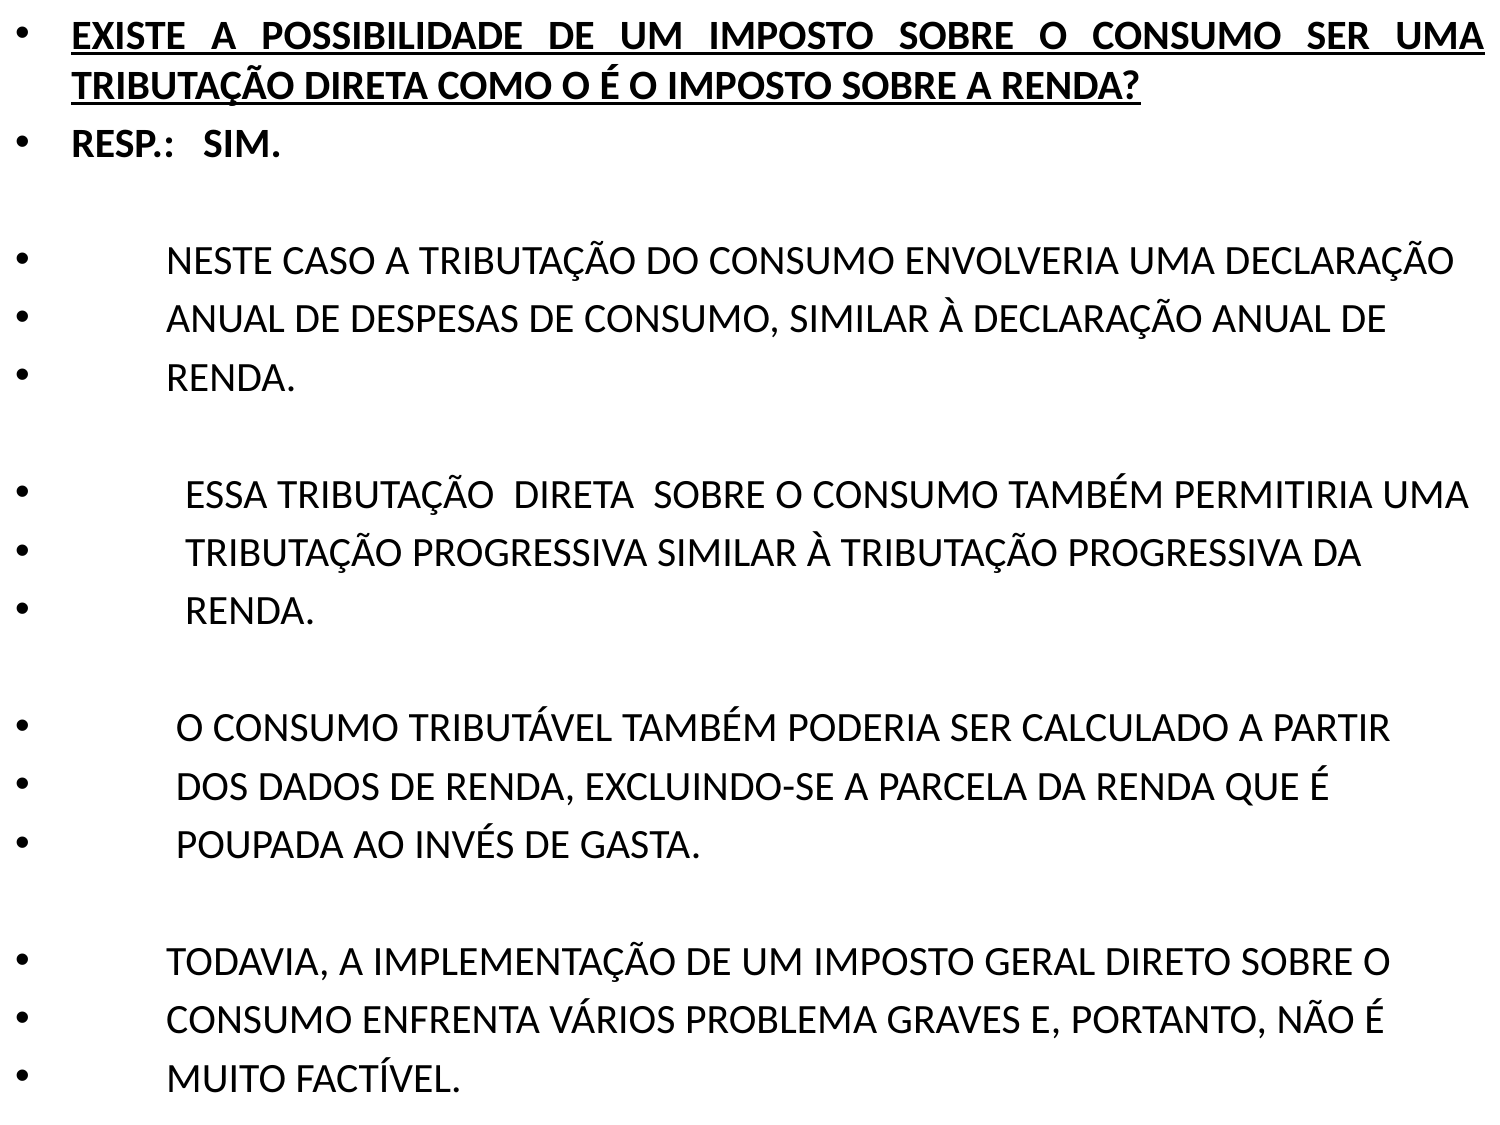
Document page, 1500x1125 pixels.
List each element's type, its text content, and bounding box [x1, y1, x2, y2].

list EXISTE A POSSIBILIDADE DE UM IMPOSTO SOBRE O CONSUMO SER UMA TRIBUTAÇÃO DIRETA COMO O É O IMPOSTO SOBRE A RENDA? RESP.: SIM. NESTE CASO A TRIBUTAÇÃO DO CONSUMO ENVOLVERIA UMA DECLARAÇÃO ANUAL DE DESPESAS DE CONSUMO, SIMILAR À DECLARAÇÃO ANUAL DE RENDA. ESSA TRIBUTAÇÃO DIRETA SOBRE O CONSUMO TAMBÉM PERMITIRIA UMA TRIBUTAÇÃO PROGRESSIVA SIMILAR À TRIBUTAÇÃO PROGRESSIVA DA RENDA. O CONSUMO TRIBUTÁVEL TAMBÉM PODERIA SER CALCULADO A PARTIR DOS DADOS DE RENDA, EXCLUINDO-SE A PARCELA DA RENDA QUE É POUPADA AO INVÉS DE GASTA. TODAVIA, A IMPLEMENTAÇÃO DE UM IMPOSTO GERAL DIRETO SOBRE O CONSUMO ENFRENTA VÁRIOS PROBLEMA GRAVES E, PORTANTO, NÃO É MUITO FACTÍVEL. [0, 0, 1500, 1125]
